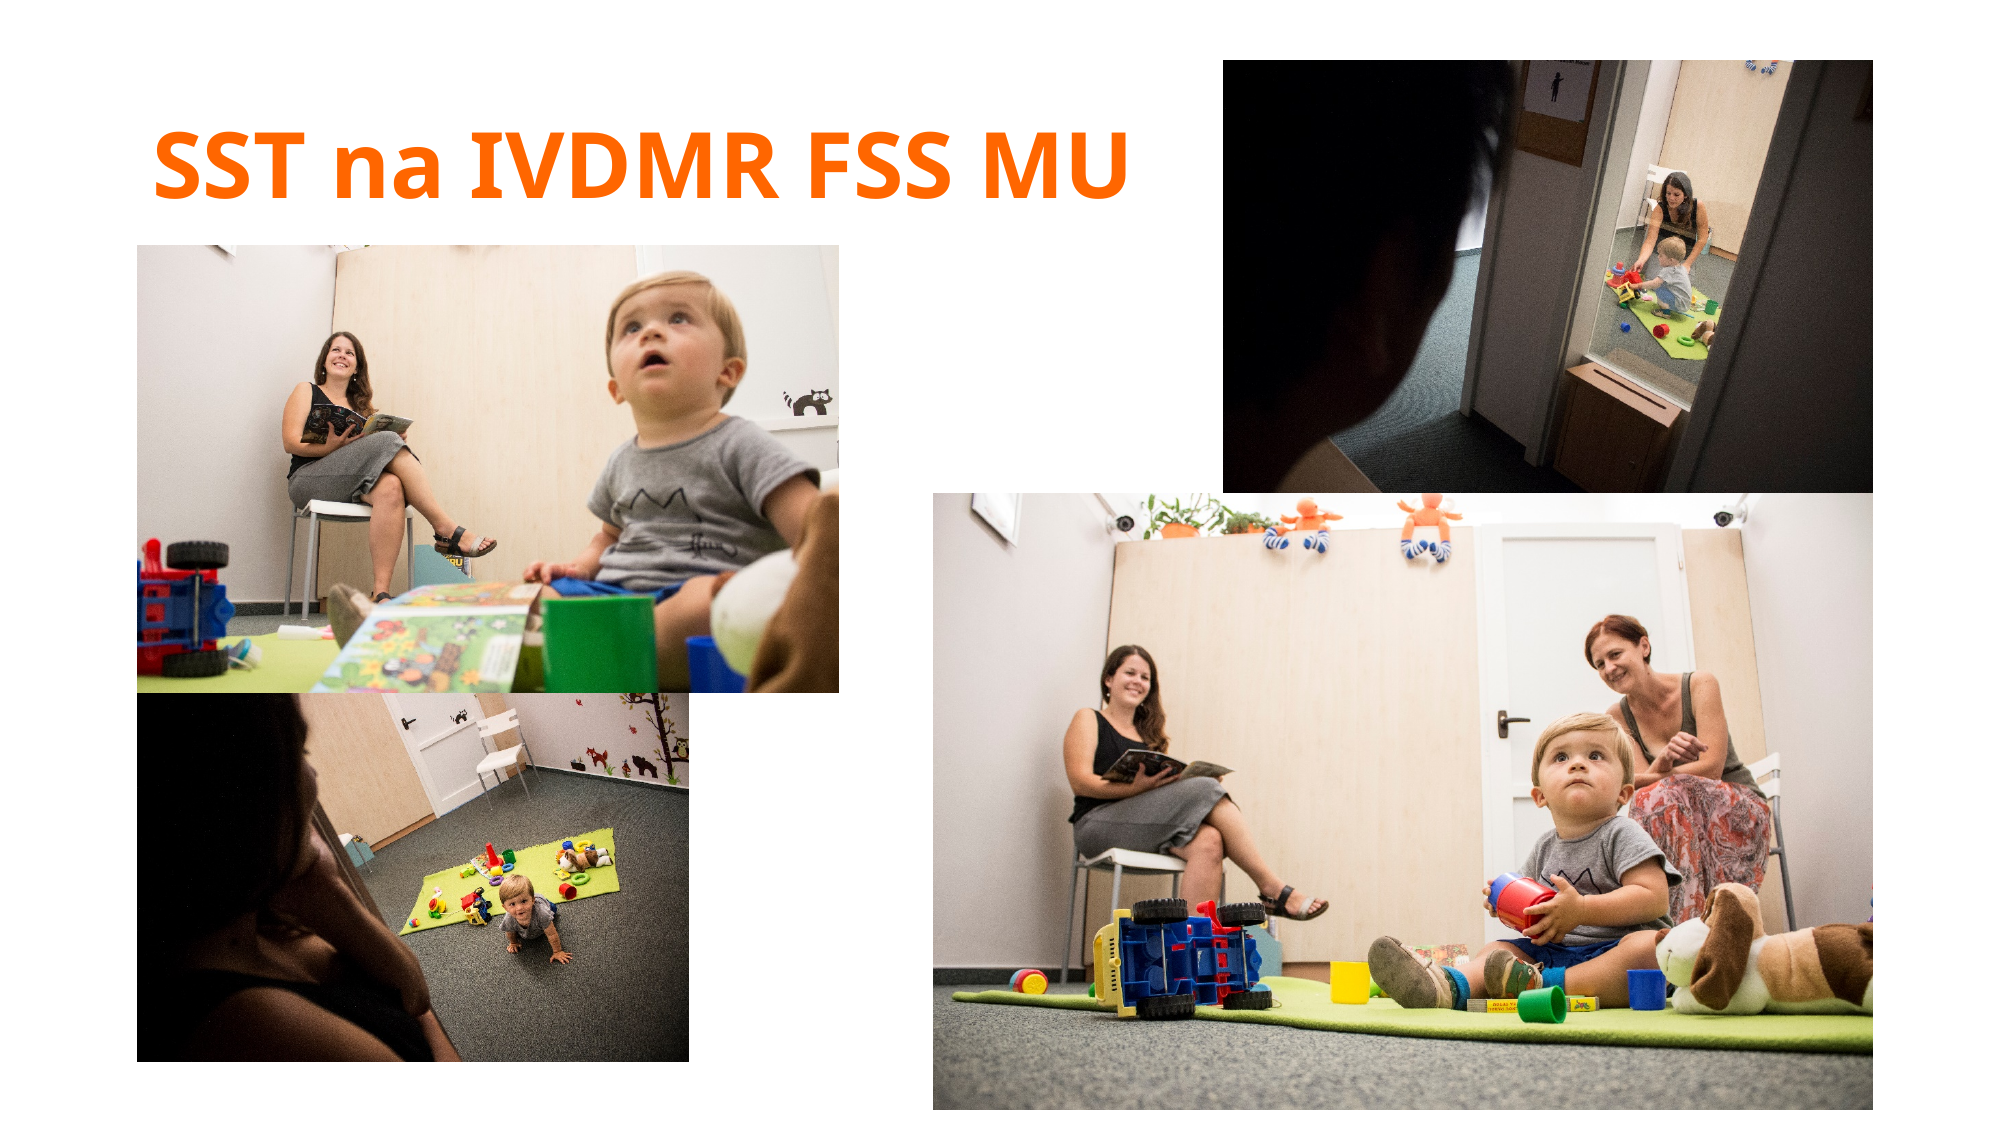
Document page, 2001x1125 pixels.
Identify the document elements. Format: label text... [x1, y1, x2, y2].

picture [137, 693, 689, 1062]
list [137, 244, 839, 693]
title SST na IVDMR FSS MU [137, 59, 1863, 278]
picture [933, 60, 1873, 1110]
